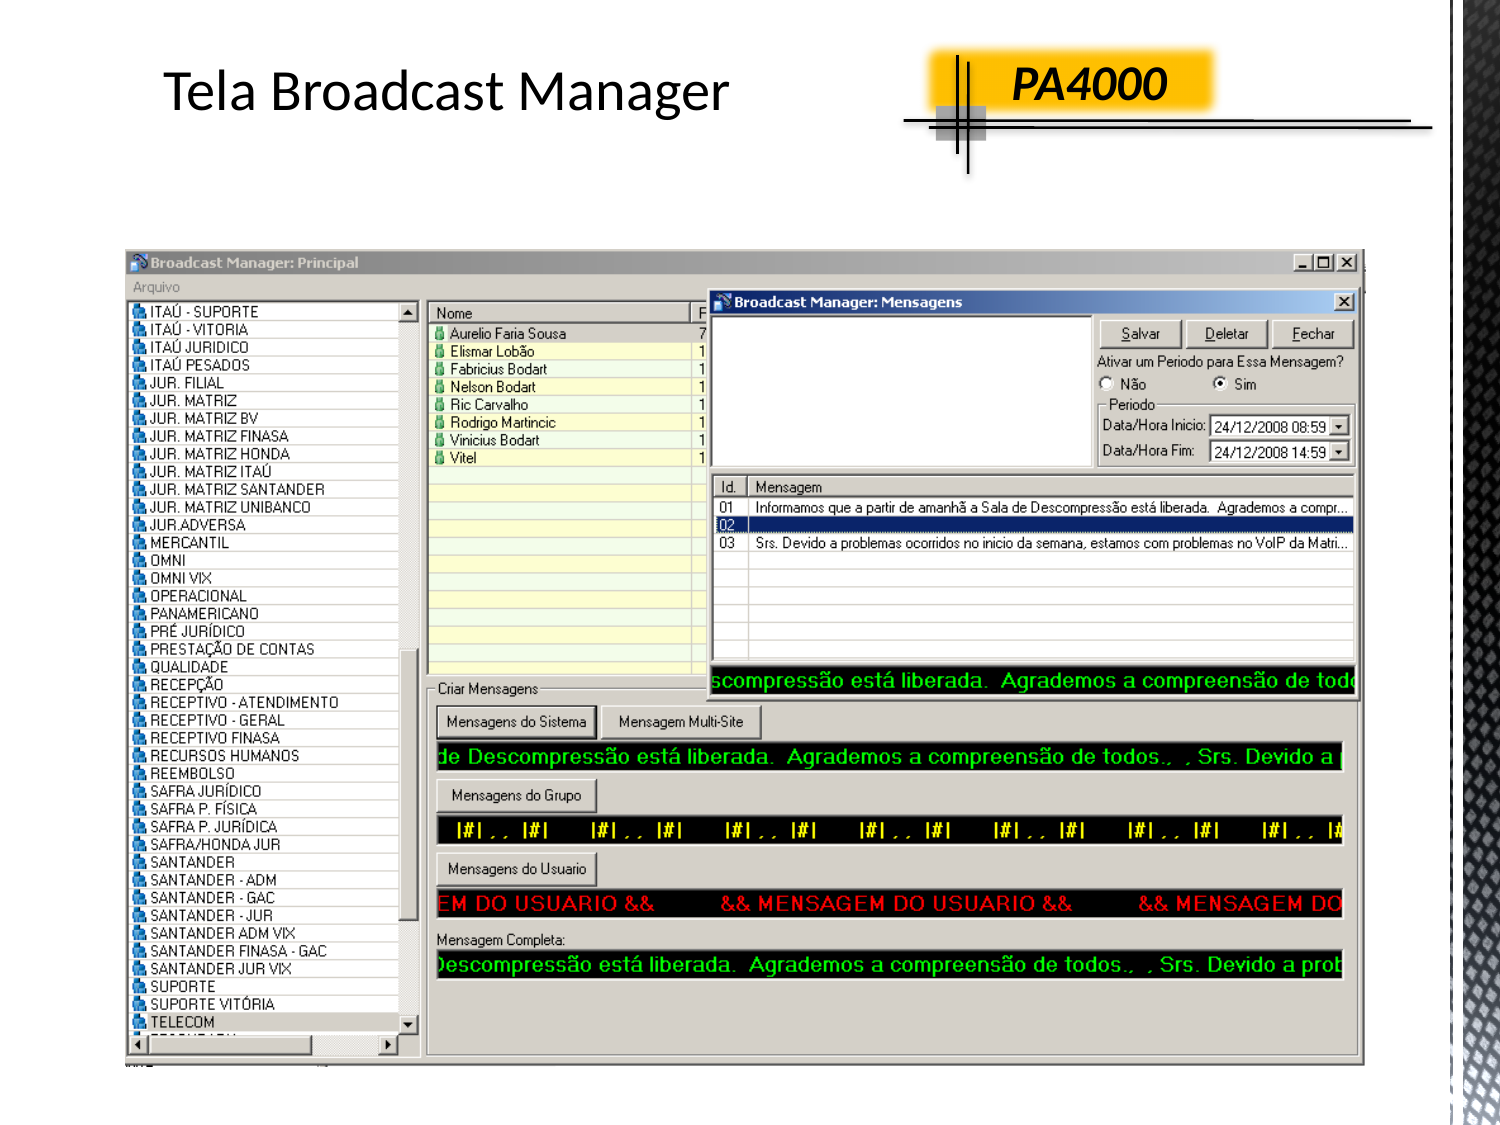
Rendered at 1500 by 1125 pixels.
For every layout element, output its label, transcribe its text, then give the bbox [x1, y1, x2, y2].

picture [1447, 0, 1500, 1125]
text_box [903, 40, 1433, 175]
title Tela Broadcast Manager [75, 45, 746, 233]
picture [124, 249, 1366, 1067]
